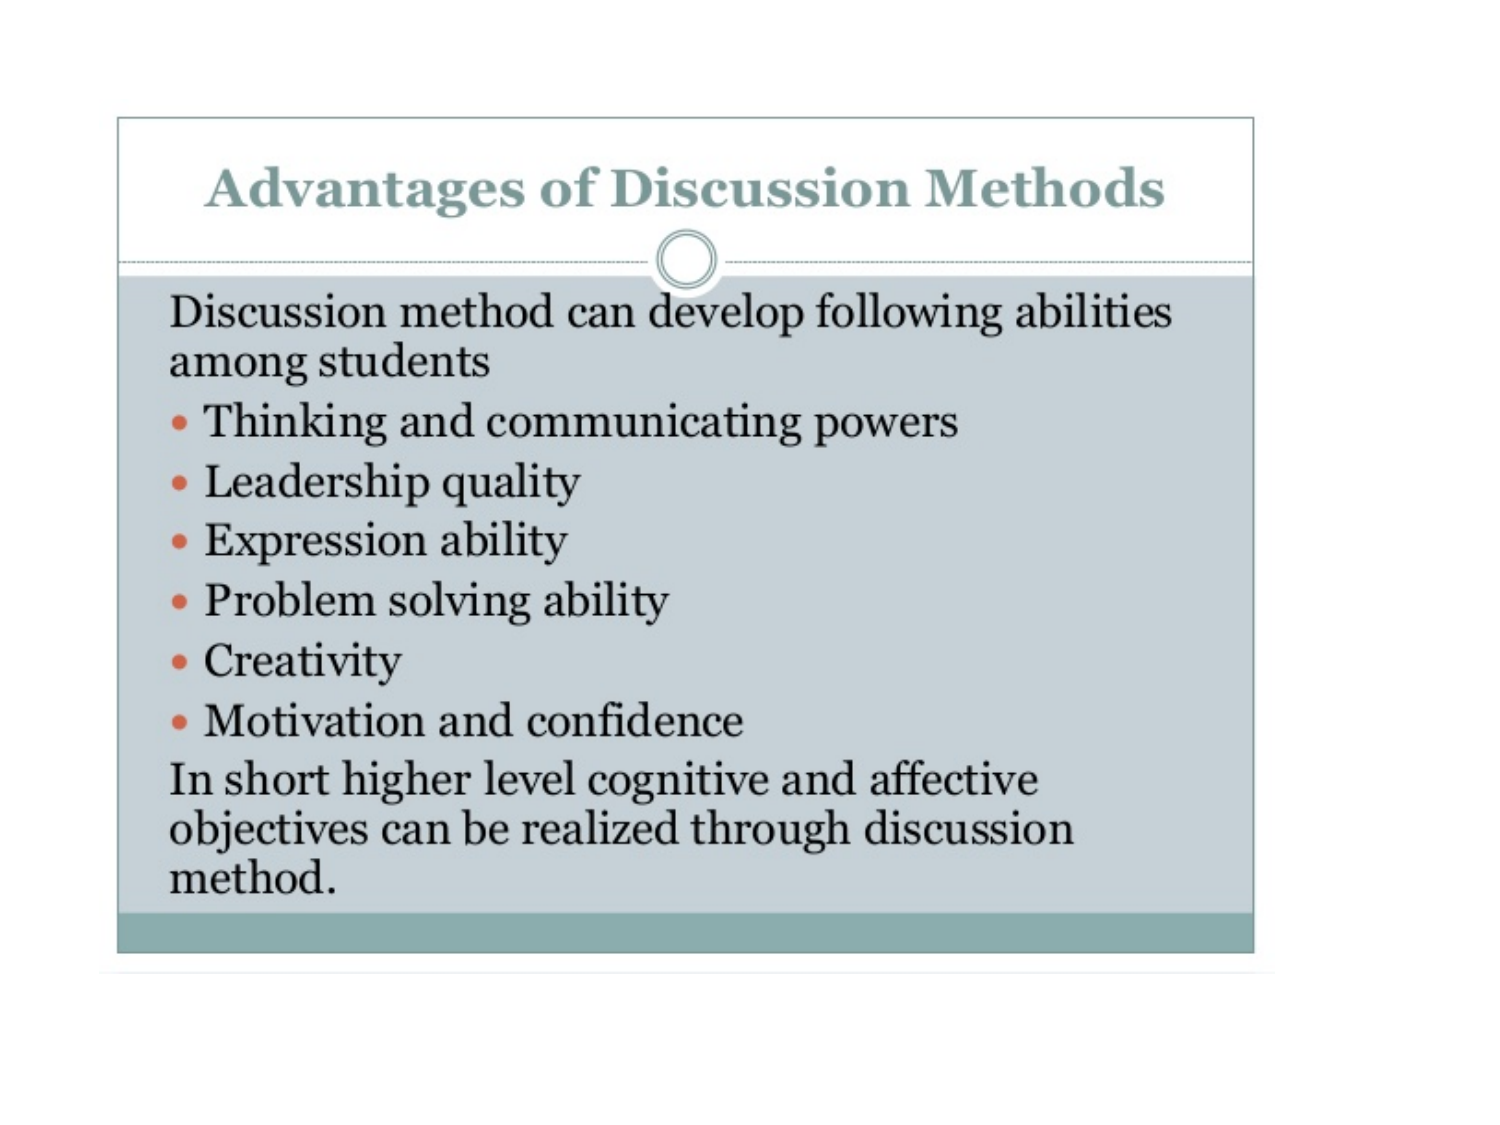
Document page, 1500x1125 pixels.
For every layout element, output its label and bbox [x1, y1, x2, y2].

picture [99, 99, 1276, 974]
